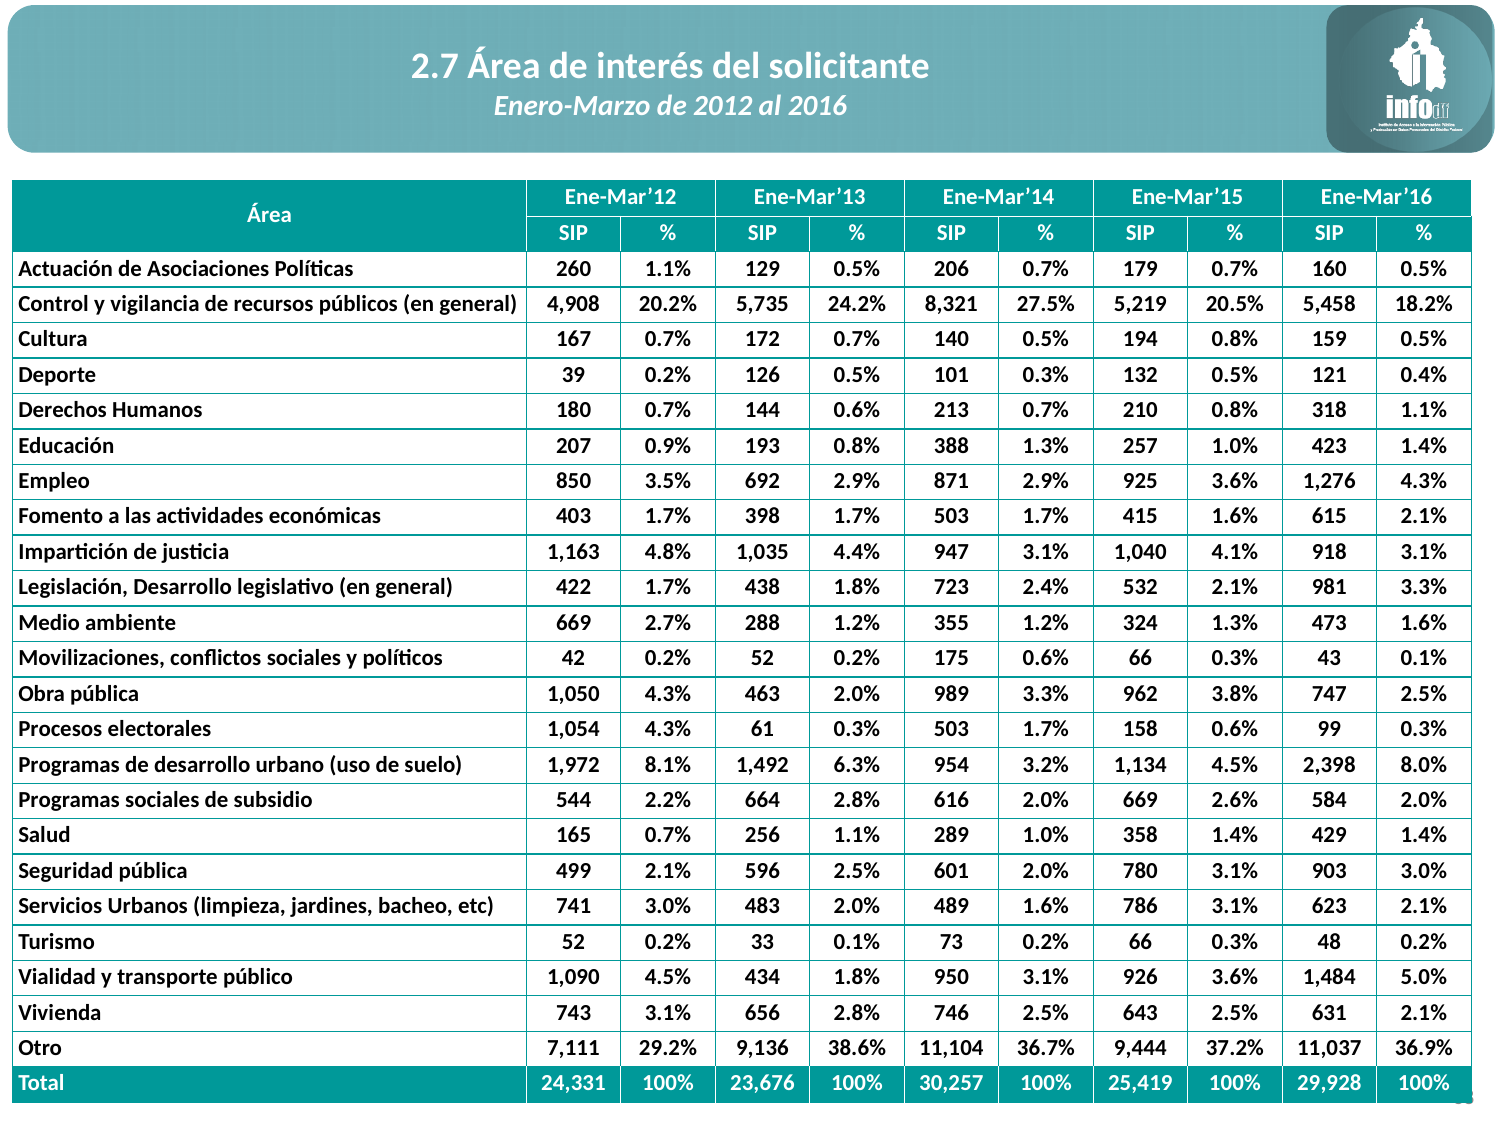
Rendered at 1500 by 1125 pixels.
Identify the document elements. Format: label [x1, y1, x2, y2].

table_cell [1188, 926, 1282, 960]
table_cell [1377, 748, 1471, 783]
table_cell [1283, 926, 1376, 960]
table_cell [1377, 1032, 1471, 1066]
table_cell [13, 288, 526, 322]
table_cell [1377, 996, 1471, 1031]
table_cell [810, 359, 904, 393]
table_cell [621, 713, 715, 747]
table_cell [1188, 784, 1282, 818]
table_cell [1377, 288, 1471, 322]
table_cell [716, 748, 809, 783]
table_cell [621, 678, 715, 712]
table_cell [1377, 642, 1471, 676]
table_cell [905, 465, 998, 499]
table_cell [1283, 252, 1376, 286]
table_cell [621, 926, 715, 960]
table_cell [905, 996, 998, 1031]
table_cell [810, 926, 904, 960]
table_cell [810, 713, 904, 747]
table_cell [905, 323, 998, 357]
table_cell [527, 323, 620, 357]
table_cell [1283, 996, 1376, 1031]
table_cell [13, 607, 526, 641]
table_cell [13, 1032, 526, 1066]
table_cell [999, 323, 1093, 357]
table_cell [999, 748, 1093, 783]
table_cell [999, 642, 1093, 676]
table_cell [1283, 288, 1376, 322]
table_cell [810, 890, 904, 924]
table_cell [905, 430, 998, 464]
table_cell [1283, 1067, 1376, 1101]
table_cell [999, 571, 1093, 605]
table_cell [810, 394, 904, 428]
table_cell [999, 607, 1093, 641]
table_cell [810, 996, 904, 1031]
table_cell [810, 571, 904, 605]
table_cell [1377, 890, 1471, 924]
table_cell [716, 784, 809, 818]
table_cell [527, 1067, 620, 1101]
table_cell [1094, 784, 1187, 818]
table_cell [716, 465, 809, 499]
table_cell [810, 217, 904, 251]
table_cell [13, 500, 526, 534]
table_cell [1094, 678, 1187, 712]
table_cell [621, 890, 715, 924]
table_cell [621, 748, 715, 783]
table_cell [1094, 890, 1187, 924]
table_cell [716, 996, 809, 1031]
table_cell [1283, 323, 1376, 357]
table_cell [621, 961, 715, 995]
table_cell [621, 1067, 715, 1101]
picture [19, 5, 1495, 153]
table_cell [1283, 465, 1376, 499]
table_cell [810, 465, 904, 499]
slide_number [1416, 1056, 1490, 1117]
table_cell [1377, 607, 1471, 641]
table_cell [810, 430, 904, 464]
table_cell [1283, 359, 1376, 393]
table_cell [905, 217, 998, 251]
table_cell [716, 678, 809, 712]
table_header [905, 182, 1093, 216]
table_cell [13, 323, 526, 357]
table_cell [13, 926, 526, 960]
table_cell [527, 571, 620, 605]
table_cell [1377, 359, 1471, 393]
table_cell [1377, 394, 1471, 428]
table_cell [1094, 1067, 1187, 1101]
table_cell [1188, 642, 1282, 676]
table_cell [1377, 819, 1471, 853]
table_cell [905, 784, 998, 818]
table_cell [621, 252, 715, 286]
table_cell [1188, 288, 1282, 322]
table_cell [716, 359, 809, 393]
table_cell [1377, 678, 1471, 712]
table_cell [1188, 996, 1282, 1031]
table_cell [716, 926, 809, 960]
table_cell [527, 430, 620, 464]
table_cell [716, 713, 809, 747]
table_cell [999, 430, 1093, 464]
table_cell [1094, 252, 1187, 286]
table_cell [1377, 784, 1471, 818]
table_cell [1283, 607, 1376, 641]
table_cell [905, 252, 998, 286]
table_cell [527, 819, 620, 853]
text_box [12, 10, 1329, 152]
table_cell [13, 571, 526, 605]
table_cell [527, 855, 620, 889]
table_cell [13, 465, 526, 499]
table_cell [527, 678, 620, 712]
table_header [527, 182, 715, 216]
table_cell [621, 430, 715, 464]
table_cell [716, 571, 809, 605]
table_cell [621, 571, 715, 605]
table_cell [1283, 890, 1376, 924]
table_cell [905, 394, 998, 428]
table_cell [527, 359, 620, 393]
table_cell [1094, 819, 1187, 853]
table_cell [13, 1067, 526, 1101]
table_cell [999, 252, 1093, 286]
table_cell [716, 323, 809, 357]
table_cell [13, 359, 526, 393]
table_header [1283, 182, 1471, 216]
table_cell [621, 784, 715, 818]
table_cell [527, 252, 620, 286]
table_cell [527, 926, 620, 960]
table_cell [621, 465, 715, 499]
table_cell [621, 217, 715, 251]
table_cell [999, 394, 1093, 428]
table_cell [716, 890, 809, 924]
table_cell [1377, 713, 1471, 747]
table_cell [999, 359, 1093, 393]
table_cell [810, 642, 904, 676]
table_cell [999, 961, 1093, 995]
table_header [1094, 182, 1282, 216]
table_cell [1188, 359, 1282, 393]
table_cell [905, 1067, 998, 1101]
table_cell [905, 607, 998, 641]
table_cell [527, 288, 620, 322]
table_cell [999, 465, 1093, 499]
table_cell [1188, 607, 1282, 641]
table_cell [621, 996, 715, 1031]
table_cell [1283, 1032, 1376, 1066]
table_cell [1094, 1032, 1187, 1066]
table_cell [1094, 571, 1187, 605]
table_cell [1094, 465, 1187, 499]
table_cell [1377, 430, 1471, 464]
table_cell [905, 359, 998, 393]
table_cell [13, 394, 526, 428]
table_cell [810, 784, 904, 818]
table_cell [999, 890, 1093, 924]
table_cell [999, 1067, 1093, 1101]
table_cell [1283, 784, 1376, 818]
table_cell [999, 1032, 1093, 1066]
table_cell [1377, 571, 1471, 605]
table_cell [810, 288, 904, 322]
table_cell [1188, 678, 1282, 712]
table_cell [810, 500, 904, 534]
table_cell [1188, 961, 1282, 995]
table_cell [905, 890, 998, 924]
table_cell [13, 536, 526, 570]
table_cell [1283, 394, 1376, 428]
table_cell [527, 607, 620, 641]
table_cell [810, 252, 904, 286]
table_cell [1377, 500, 1471, 534]
table_cell [527, 748, 620, 783]
table_cell [905, 536, 998, 570]
table_cell [1283, 748, 1376, 783]
table_cell [1188, 465, 1282, 499]
table_cell [1283, 430, 1376, 464]
table_cell [999, 926, 1093, 960]
table_cell [1188, 855, 1282, 889]
table_cell [1094, 217, 1187, 251]
table_cell [1094, 855, 1187, 889]
table_cell [13, 855, 526, 889]
table_cell [1283, 819, 1376, 853]
table_cell [1188, 536, 1282, 570]
table_cell [1188, 1067, 1282, 1101]
table_cell [905, 1032, 998, 1066]
table_cell [1188, 713, 1282, 747]
table_cell [621, 500, 715, 534]
table_cell [716, 430, 809, 464]
table_cell [905, 926, 998, 960]
table_cell [716, 1067, 809, 1101]
table_cell [527, 713, 620, 747]
table_cell [1188, 323, 1282, 357]
table_cell [905, 819, 998, 853]
table_cell [1377, 217, 1471, 251]
table_cell [527, 961, 620, 995]
table_cell [810, 1067, 904, 1101]
table_cell [527, 1032, 620, 1066]
table_cell [1377, 465, 1471, 499]
table_cell [1283, 571, 1376, 605]
table_cell [1377, 252, 1471, 286]
table_cell [905, 571, 998, 605]
table_cell [716, 1032, 809, 1066]
table_cell [527, 465, 620, 499]
table_cell [1094, 642, 1187, 676]
table_cell [1188, 217, 1282, 251]
table_cell [1188, 571, 1282, 605]
table_cell [1283, 217, 1376, 251]
table_cell [13, 961, 526, 995]
table_cell [905, 288, 998, 322]
table_cell [13, 430, 526, 464]
table_cell [1377, 926, 1471, 960]
table_cell [13, 748, 526, 783]
table_cell [1377, 855, 1471, 889]
table_cell [1188, 890, 1282, 924]
table_cell [527, 996, 620, 1031]
table_cell [716, 961, 809, 995]
table_cell [1188, 1032, 1282, 1066]
table_cell [810, 607, 904, 641]
table_cell [1188, 500, 1282, 534]
table_cell [999, 819, 1093, 853]
table_cell [716, 394, 809, 428]
table_cell [1377, 1067, 1471, 1101]
table_cell [810, 1032, 904, 1066]
table_cell [1188, 819, 1282, 853]
table_cell [905, 713, 998, 747]
table_cell [1377, 536, 1471, 570]
table_cell [527, 500, 620, 534]
table_cell [1094, 359, 1187, 393]
table_cell [621, 288, 715, 322]
table_cell [1094, 536, 1187, 570]
table_cell [716, 642, 809, 676]
table_cell [810, 748, 904, 783]
table_cell [621, 323, 715, 357]
table_cell [1188, 252, 1282, 286]
table_cell [13, 890, 526, 924]
table_cell [716, 607, 809, 641]
table_cell [1188, 430, 1282, 464]
table_cell [716, 217, 809, 251]
table_cell [999, 996, 1093, 1031]
table_cell [1094, 394, 1187, 428]
table_cell [13, 713, 526, 747]
table_cell [716, 536, 809, 570]
table_cell [905, 961, 998, 995]
table_cell [1283, 713, 1376, 747]
table_cell [527, 890, 620, 924]
table_cell [905, 748, 998, 783]
table_cell [810, 536, 904, 570]
table_cell [13, 678, 526, 712]
table_cell [621, 819, 715, 853]
table_cell [716, 252, 809, 286]
table_cell [1188, 748, 1282, 783]
table_cell [999, 288, 1093, 322]
table_cell [1283, 961, 1376, 995]
table_cell [1094, 713, 1187, 747]
table_cell [999, 536, 1093, 570]
table_cell [1094, 430, 1187, 464]
picture [7, 17, 12, 141]
table_cell [13, 784, 526, 818]
table_cell [999, 678, 1093, 712]
table_cell [621, 1032, 715, 1066]
table_cell [621, 607, 715, 641]
table_header [13, 182, 526, 251]
table_cell [716, 819, 809, 853]
table_cell [527, 217, 620, 251]
table_cell [810, 323, 904, 357]
table_cell [13, 642, 526, 676]
table_cell [621, 642, 715, 676]
table_cell [527, 784, 620, 818]
table_cell [1094, 748, 1187, 783]
table_cell [810, 819, 904, 853]
table_cell [1094, 996, 1187, 1031]
table_cell [1283, 855, 1376, 889]
table_cell [1283, 642, 1376, 676]
table_cell [13, 996, 526, 1031]
table_cell [716, 855, 809, 889]
table_cell [1377, 323, 1471, 357]
table_cell [810, 961, 904, 995]
table_cell [999, 500, 1093, 534]
table_cell [621, 394, 715, 428]
table_header [716, 182, 904, 216]
table_cell [13, 819, 526, 853]
table_cell [1283, 536, 1376, 570]
table_cell [1094, 323, 1187, 357]
table_cell [716, 500, 809, 534]
table_cell [1188, 394, 1282, 428]
table_cell [810, 855, 904, 889]
table_cell [1094, 926, 1187, 960]
table_cell [527, 642, 620, 676]
table_cell [1283, 678, 1376, 712]
table_cell [999, 217, 1093, 251]
table_cell [716, 288, 809, 322]
table_cell [810, 678, 904, 712]
table_cell [13, 252, 526, 286]
table_cell [621, 536, 715, 570]
table_cell [1377, 961, 1471, 995]
table_cell [905, 642, 998, 676]
table_cell [1094, 961, 1187, 995]
table_cell [999, 784, 1093, 818]
table_cell [1283, 500, 1376, 534]
table_cell [527, 394, 620, 428]
table_cell [1094, 500, 1187, 534]
table_cell [621, 855, 715, 889]
table_cell [905, 855, 998, 889]
table_cell [999, 855, 1093, 889]
table_cell [905, 500, 998, 534]
table_cell [1094, 288, 1187, 322]
table_cell [527, 536, 620, 570]
table_cell [1094, 607, 1187, 641]
table_cell [621, 359, 715, 393]
table_cell [999, 713, 1093, 747]
table_cell [905, 678, 998, 712]
